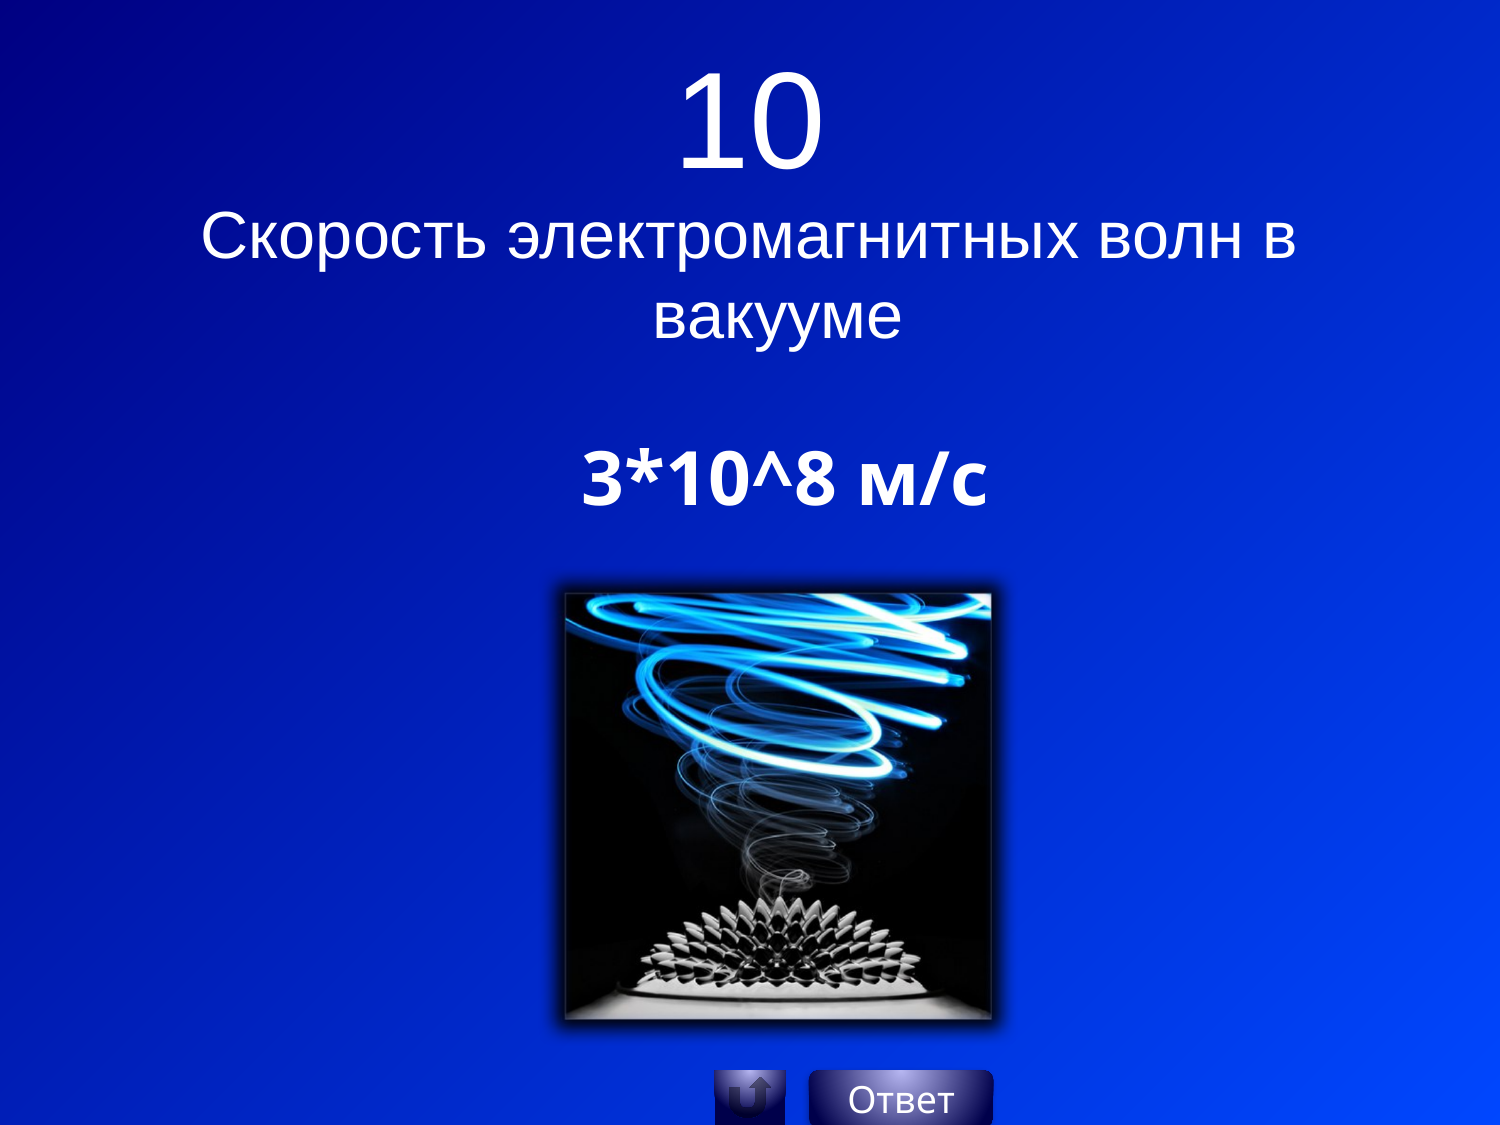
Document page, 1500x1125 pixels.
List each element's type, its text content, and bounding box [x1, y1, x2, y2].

text_box [714, 1070, 786, 1125]
text_box Ответ [808, 1070, 994, 1125]
text_box 3*10^8 м/с [566, 422, 1005, 528]
picture [537, 565, 1019, 1047]
list Скорость электромагнитных волн в вакууме [74, 184, 1426, 447]
title 10 [74, 0, 1426, 184]
